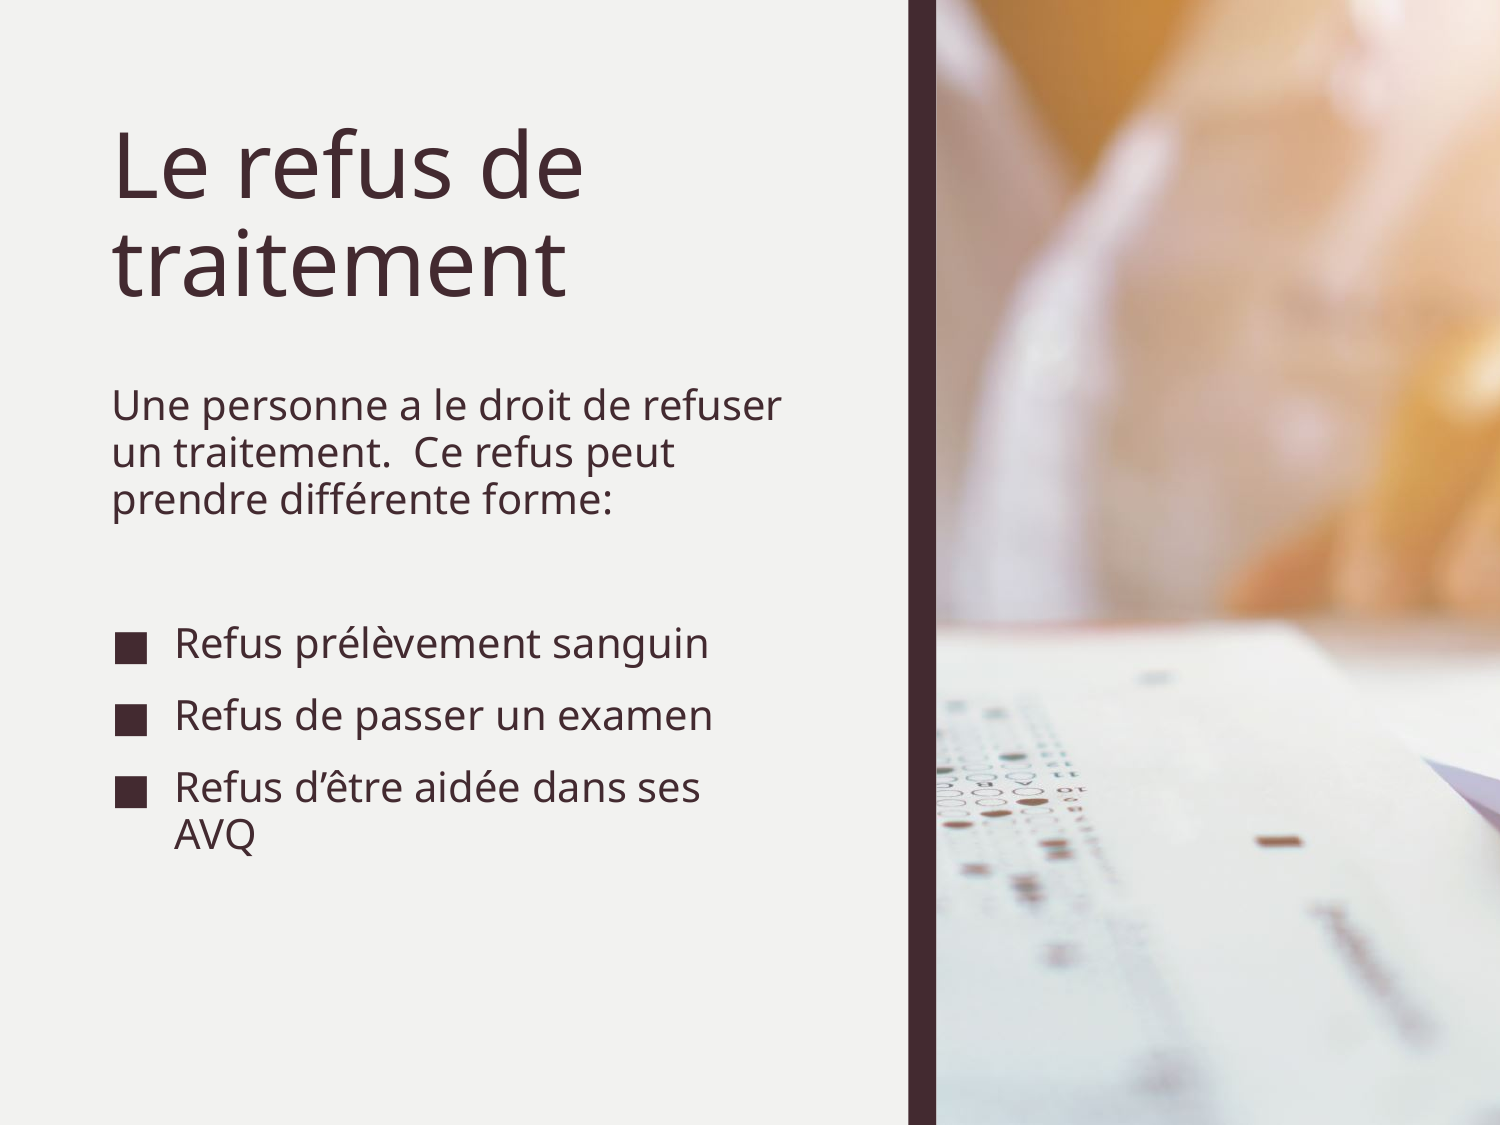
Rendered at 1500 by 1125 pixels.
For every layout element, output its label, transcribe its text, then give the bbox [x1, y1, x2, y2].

picture [936, 0, 1500, 1125]
text_box [0, 0, 906, 1125]
list Une personne a le droit de refuser un traitement. Ce refus peut prendre différente forme: Refus prélèvement sanguin Refus de passer un examen Refus d’être aidée dans ses AVQ [96, 375, 810, 963]
text_box [906, 0, 936, 1125]
title Le refus de traitement [96, 112, 810, 357]
